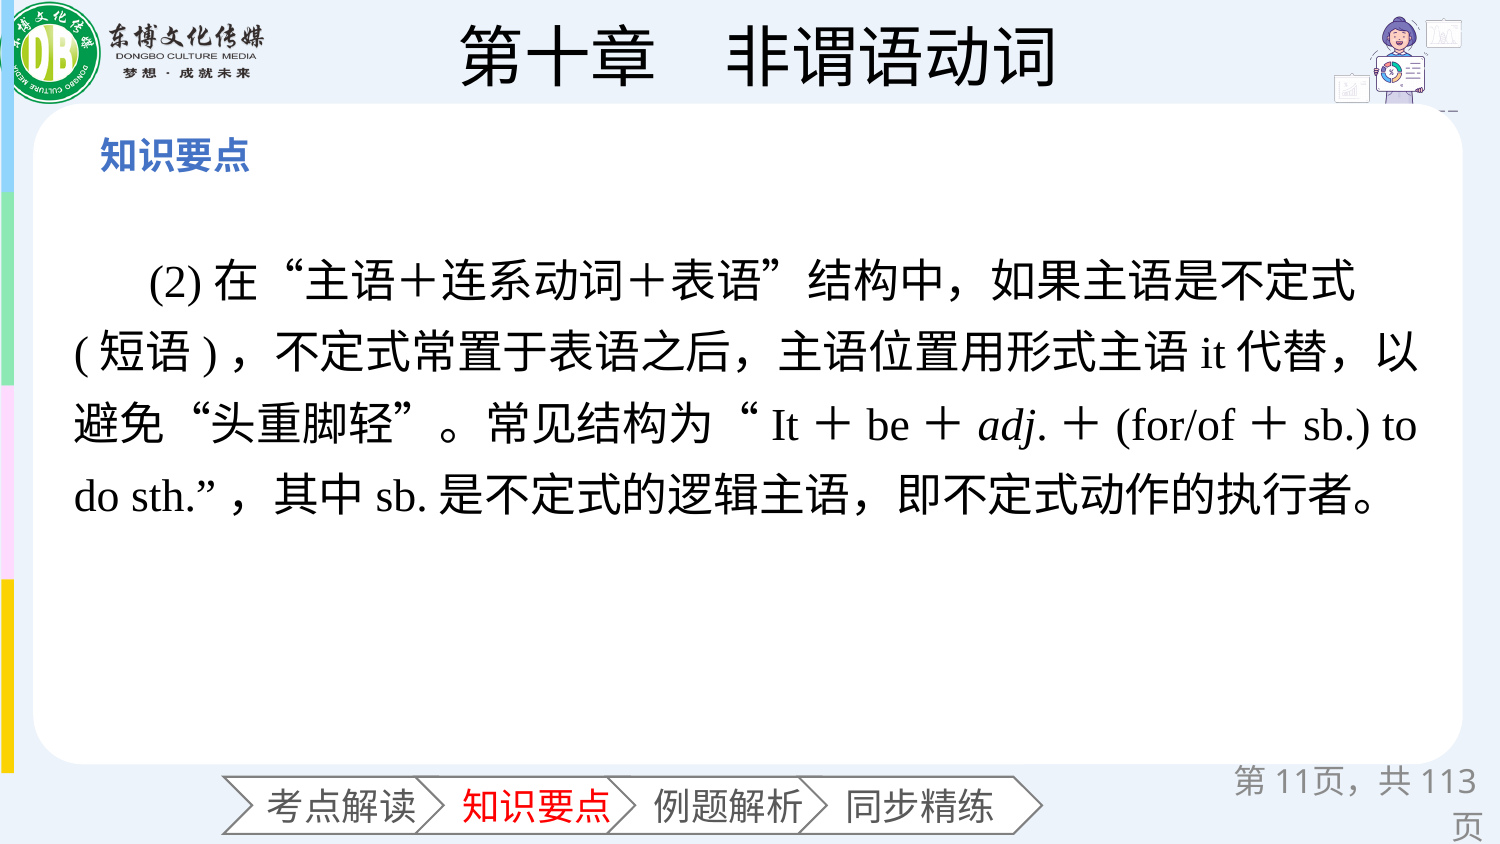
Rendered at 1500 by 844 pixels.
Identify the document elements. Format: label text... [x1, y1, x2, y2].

text_box (2)在“主语＋连系动词＋表语”结构中，如果主语是不定式(短语)，不定式常置于表语之后，主语位置用形式主语it代替，以避免“头重脚轻”。常见结构为“It＋be＋adj.＋(for/of＋sb.) to do sth.”，其中sb.是不定式的逻辑主语，即不定式动作的执行者。 [58, 227, 1453, 641]
picture [1312, 0, 1487, 131]
slide_number 第页，共113页 [1195, 780, 1500, 826]
picture [14, 1, 265, 104]
